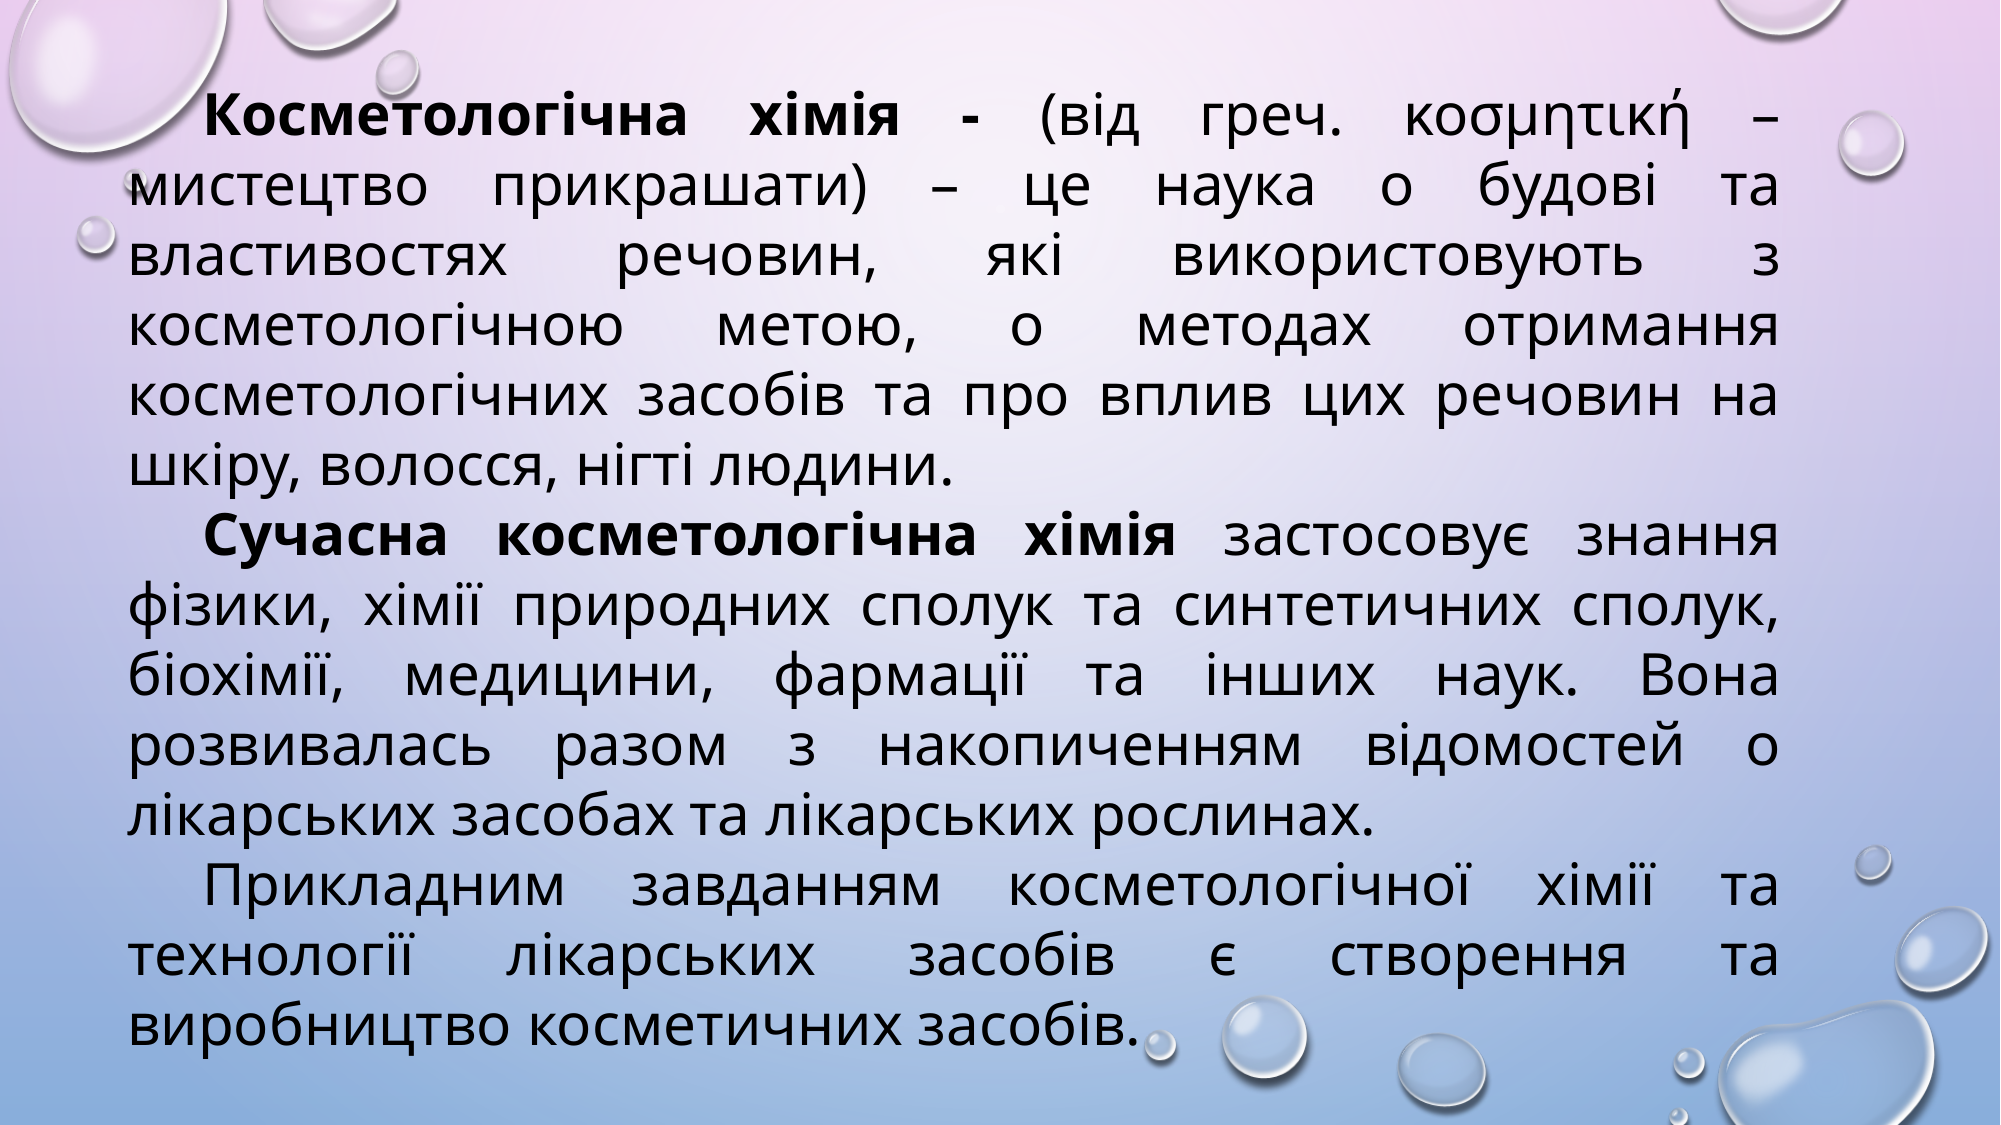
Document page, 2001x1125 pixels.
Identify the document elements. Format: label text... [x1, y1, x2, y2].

text_box Косметологічна хімія - (від греч. κοσμητική – мистецтво прикрашати) – це наука о будові та властивостях речовин, які використовують з косметологічною метою, о методах отримання косметологічних засобів та про вплив цих речовин на шкіру, волосся, нігті людини. Сучасна косметологічна хімія застосовує знання фізики, хімії природних сполук та синтетичних сполук, біохімії, медицини, фармації та інших наук. Вона розвивалась разом з накопиченням відомостей о лікарських засобах та лікарських рослинах. Прикладним завданням косметологічної хімії та технології лікарських засобів є створення та виробництво косметичних засобів. [112, 69, 1796, 1125]
picture [0, 0, 2000, 1125]
